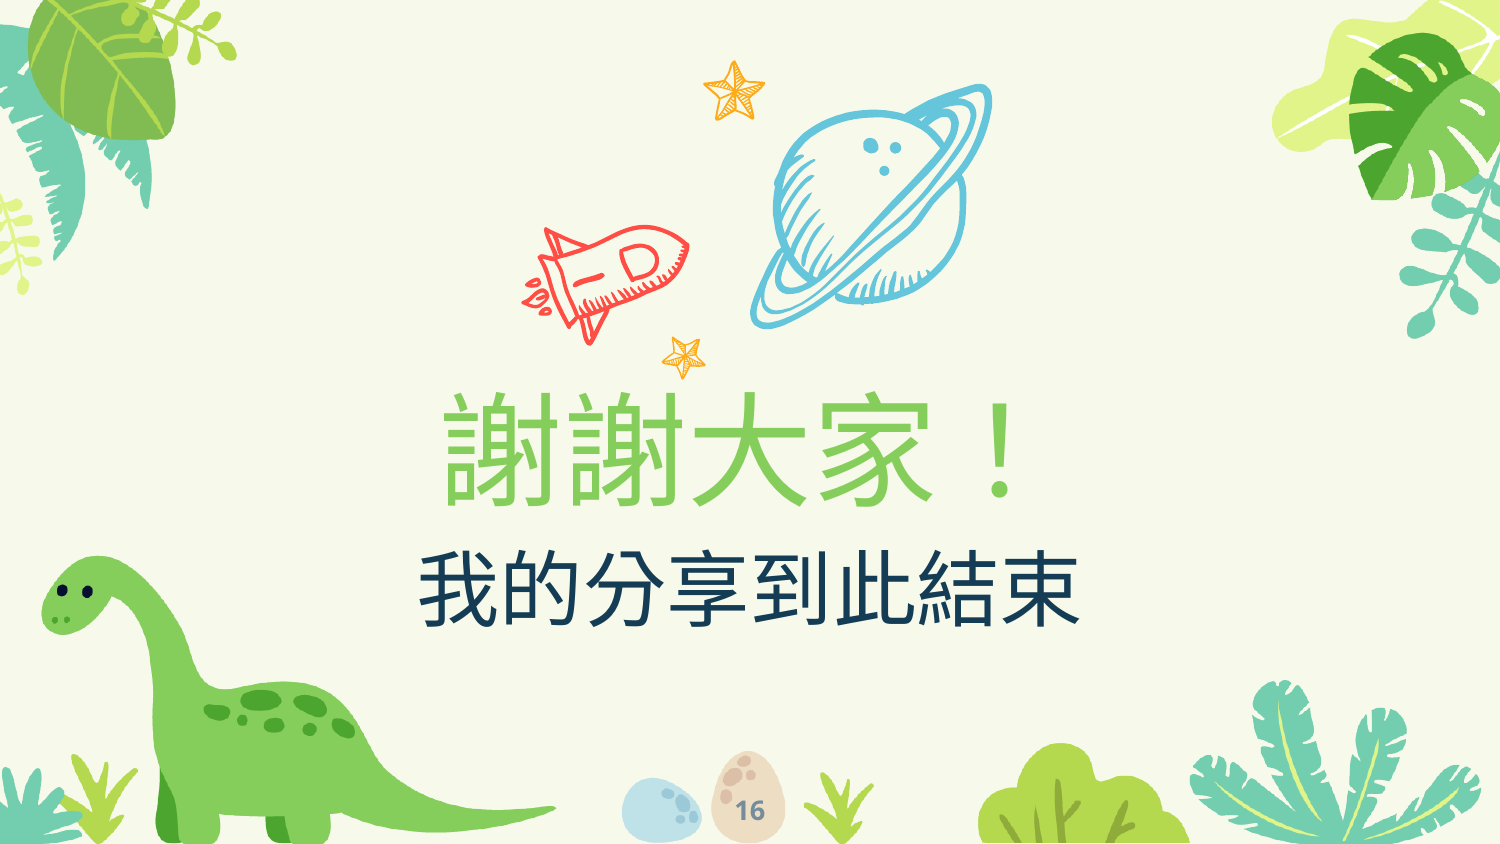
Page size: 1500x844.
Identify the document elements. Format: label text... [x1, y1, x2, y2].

text_box [661, 336, 706, 380]
picture [0, 0, 1500, 844]
text_box [521, 224, 690, 346]
text_box [750, 83, 993, 330]
subtitle 我的分享到此結束 [334, 522, 1166, 651]
slide_number 16 [705, 779, 795, 844]
title 謝謝大家！ [334, 334, 1166, 522]
text_box [703, 60, 766, 121]
